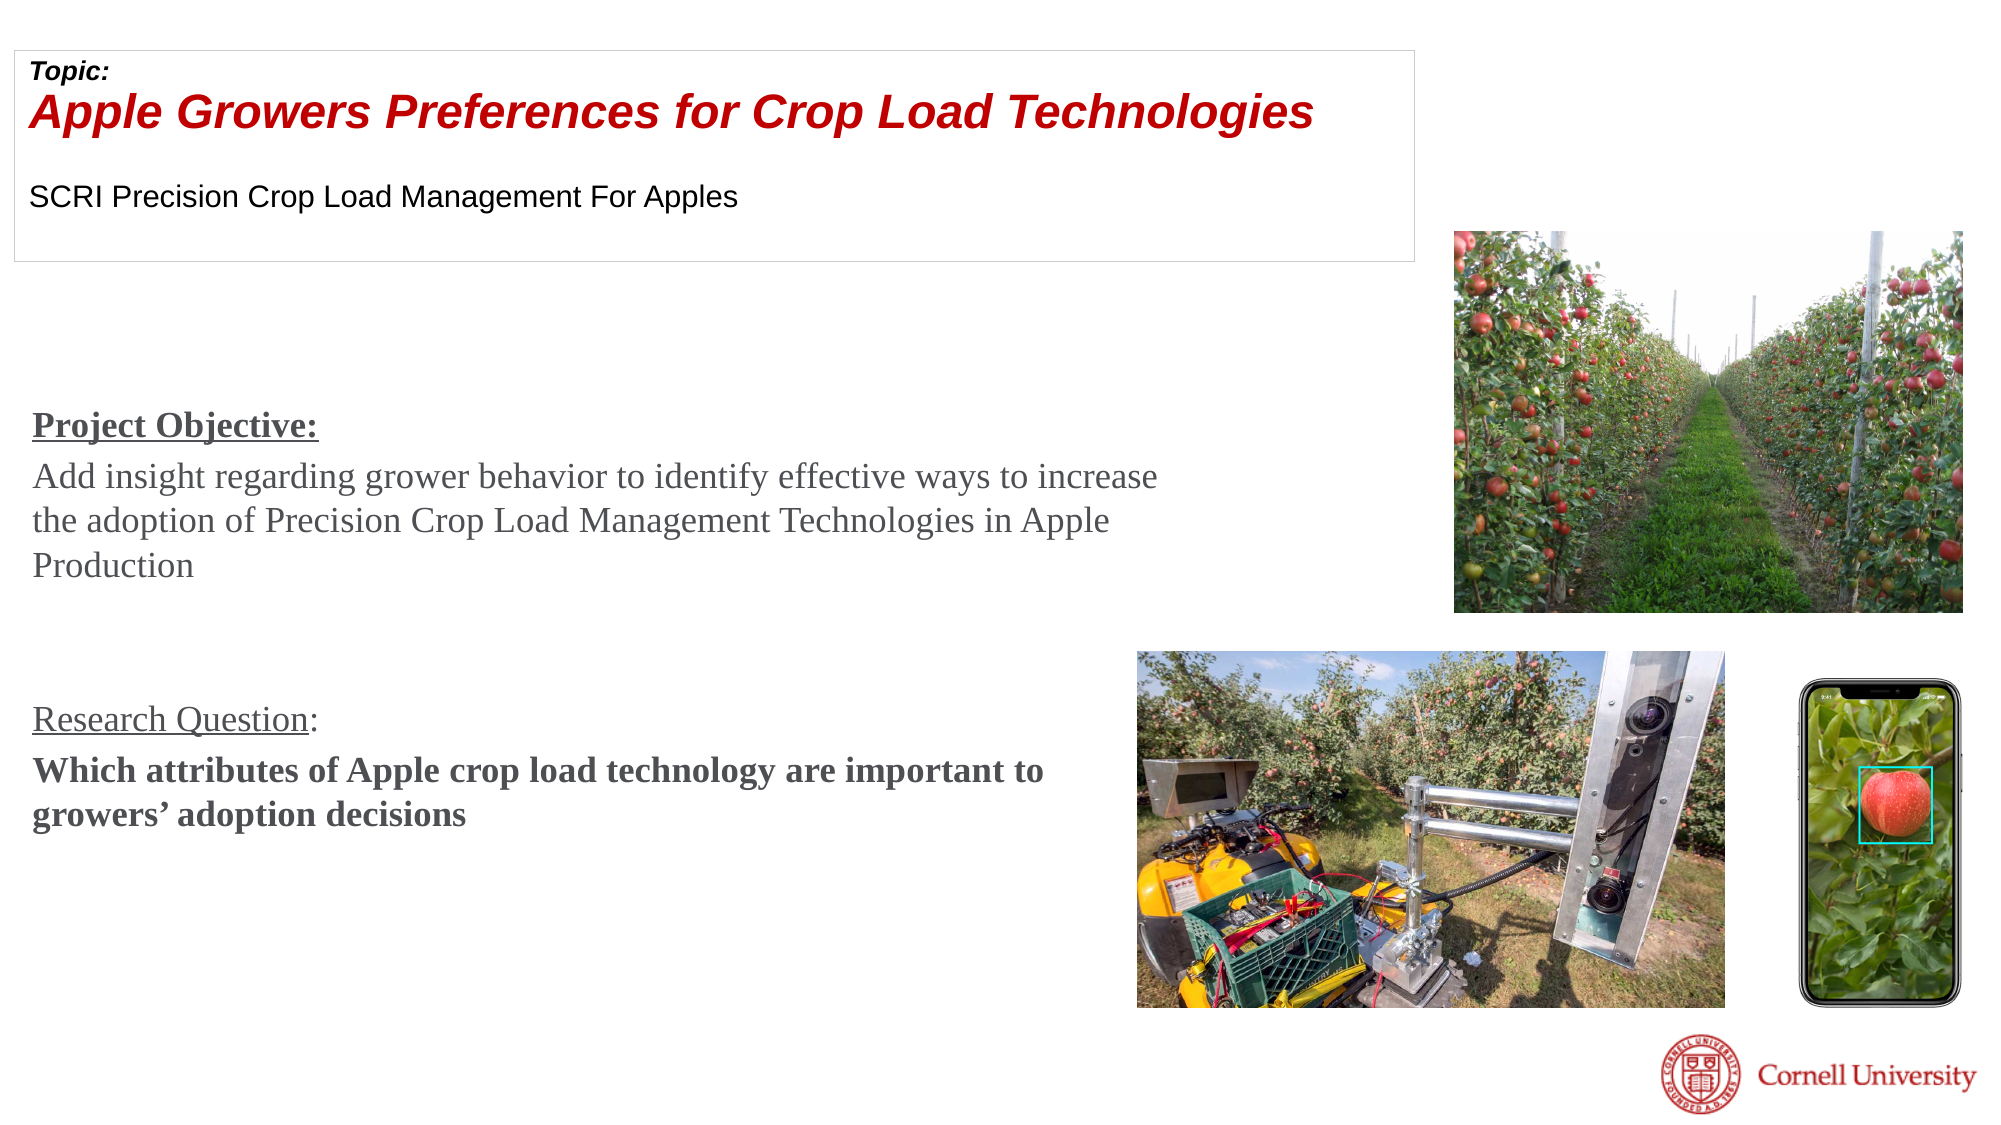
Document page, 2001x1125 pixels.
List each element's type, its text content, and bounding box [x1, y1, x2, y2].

picture [1453, 230, 1963, 613]
text_box Project Objective: Add insight regarding grower behavior to identify effective ways to increase the adoption of Precision Crop Load Management Technologies in Apple Production Research Question: Which attributes of Apple crop load technology are important to growers’ adoption decisions [17, 341, 1188, 842]
picture [1650, 1024, 1998, 1125]
picture [1796, 677, 1963, 1008]
text_box Topic: Apple Growers Preferences for Crop Load Technologies SCRI Precision Crop Load Management For Apples [14, 50, 1415, 262]
picture [1137, 651, 1725, 1008]
